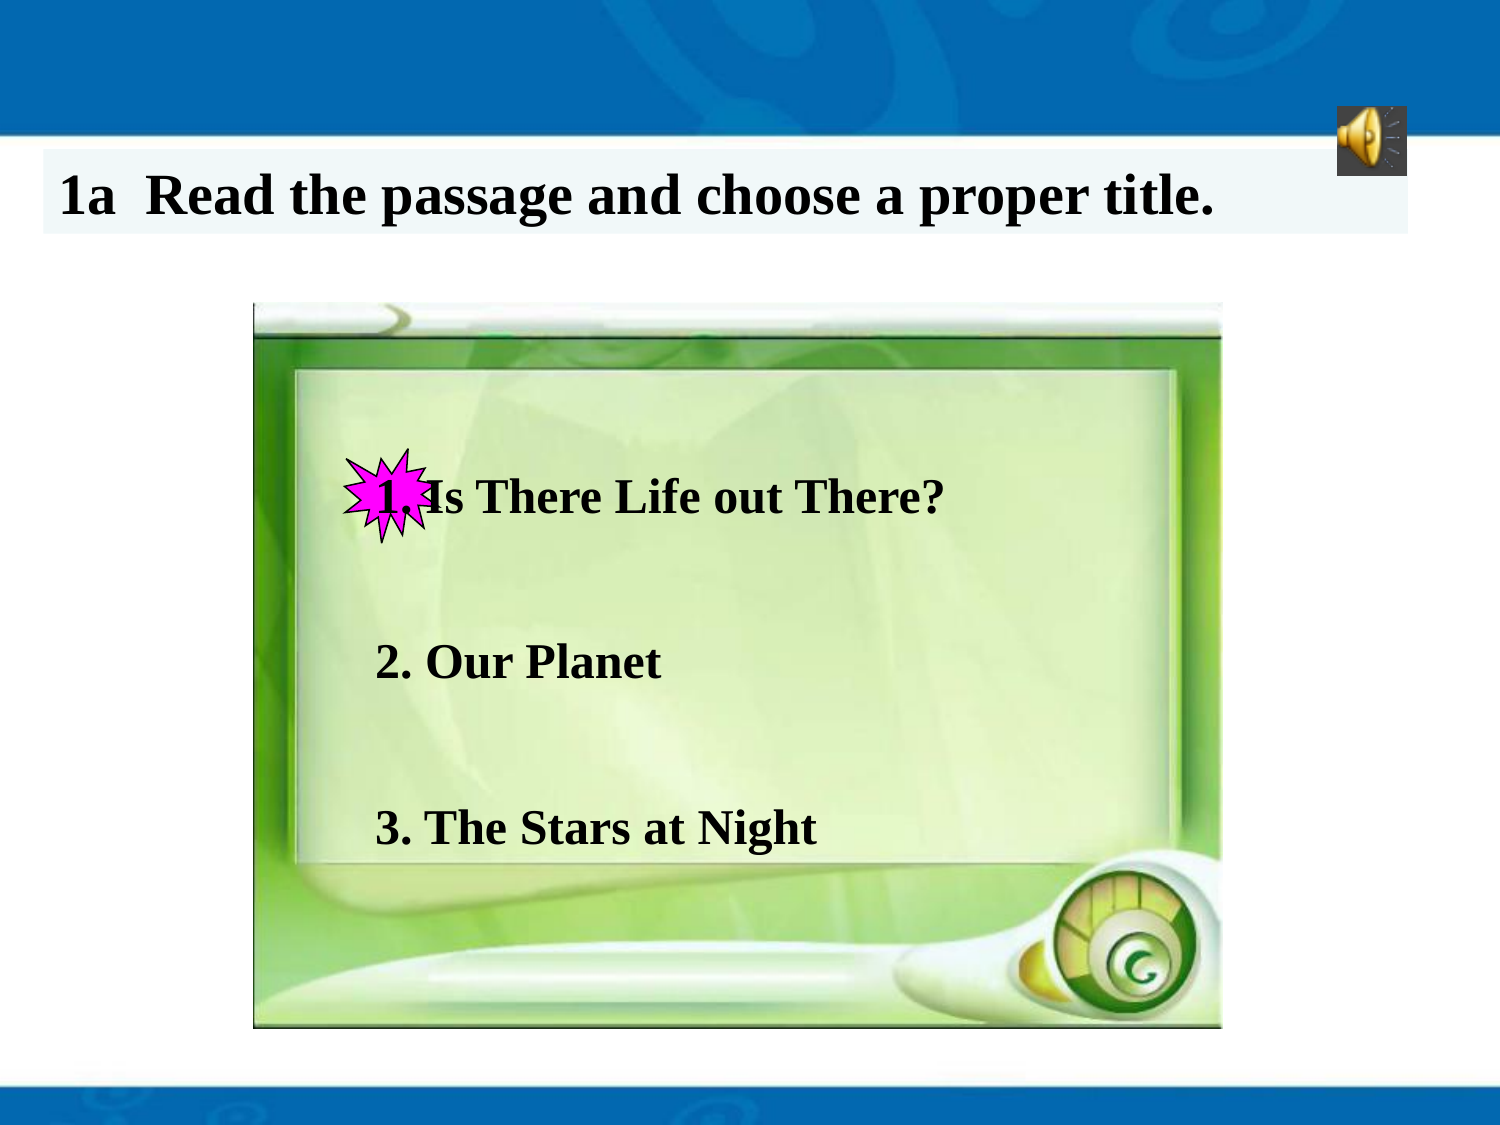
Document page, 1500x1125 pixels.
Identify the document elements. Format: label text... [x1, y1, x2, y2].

picture [0, 0, 1500, 1125]
text_box 1a Read the passage and choose a proper title. [43, 149, 1408, 234]
